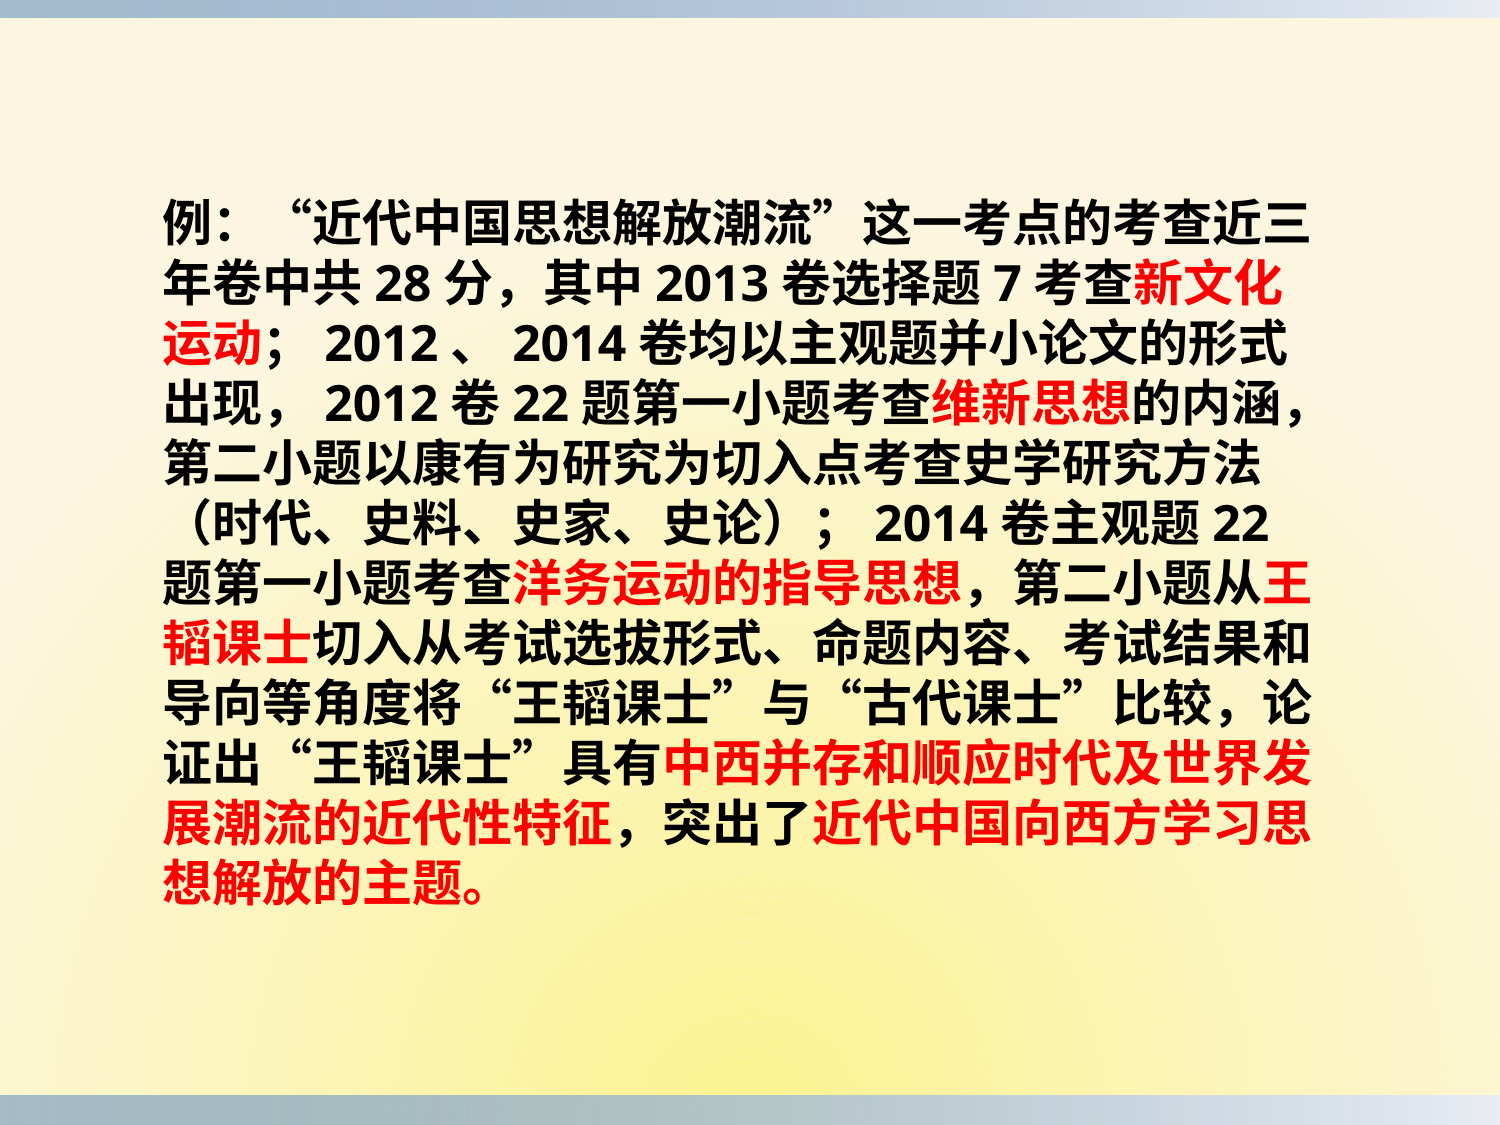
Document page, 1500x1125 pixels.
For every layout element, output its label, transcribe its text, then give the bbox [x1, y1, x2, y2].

text_box 例：“近代中国思想解放潮流”这一考点的考查近三年卷中共28分，其中2013卷选择题7考查新文化运动；2012、2014卷均以主观题并小论文的形式出现，2012卷22题第一小题考查维新思想的内涵，第二小题以康有为研究为切入点考查史学研究方法（时代、史料、史家、史论）；2014卷主观题22题第一小题考查洋务运动的指导思想，第二小题从王韬课士切入从考试选拔形式、命题内容、考试结果和导向等角度将“王韬课士”与“古代课士”比较，论证出“王韬课士”具有中西并存和顺应时代及世界发展潮流的近代性特征，突出了近代中国向西方学习思想解放的主题。 [147, 184, 1341, 920]
